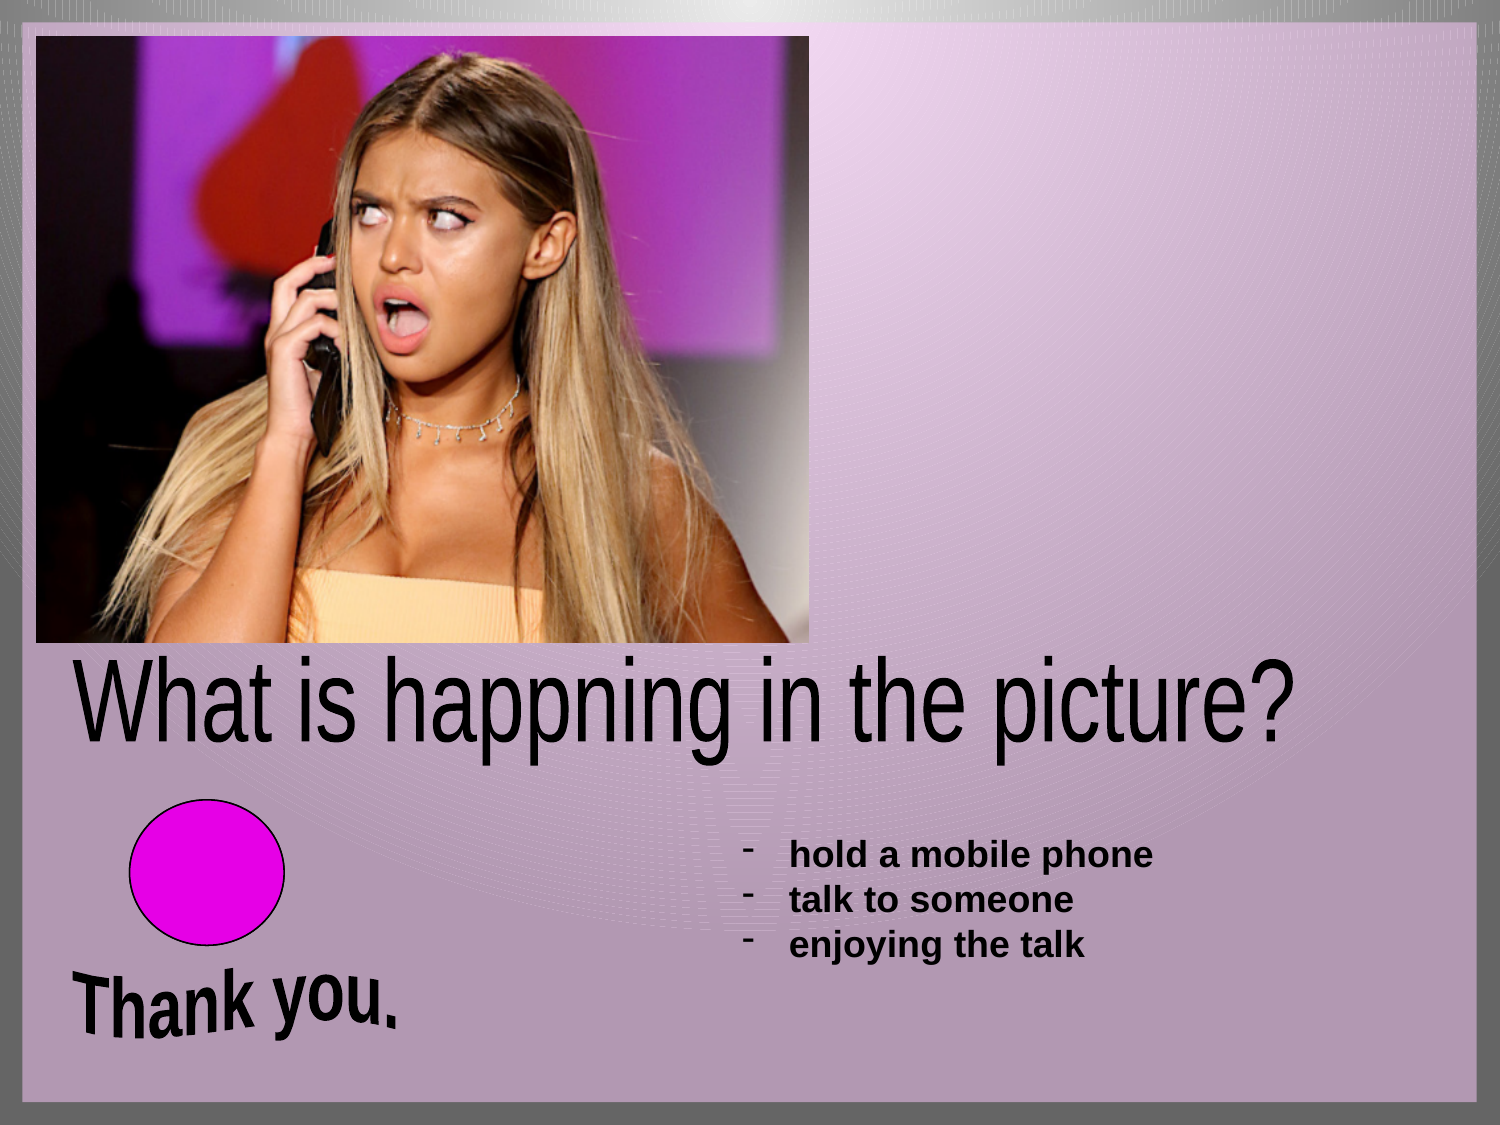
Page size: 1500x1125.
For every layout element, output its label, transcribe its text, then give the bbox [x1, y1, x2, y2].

text_box [129, 799, 285, 946]
text_box hold a mobile phone talk to someone enjoying the talk [727, 822, 1219, 973]
picture [36, 36, 809, 643]
